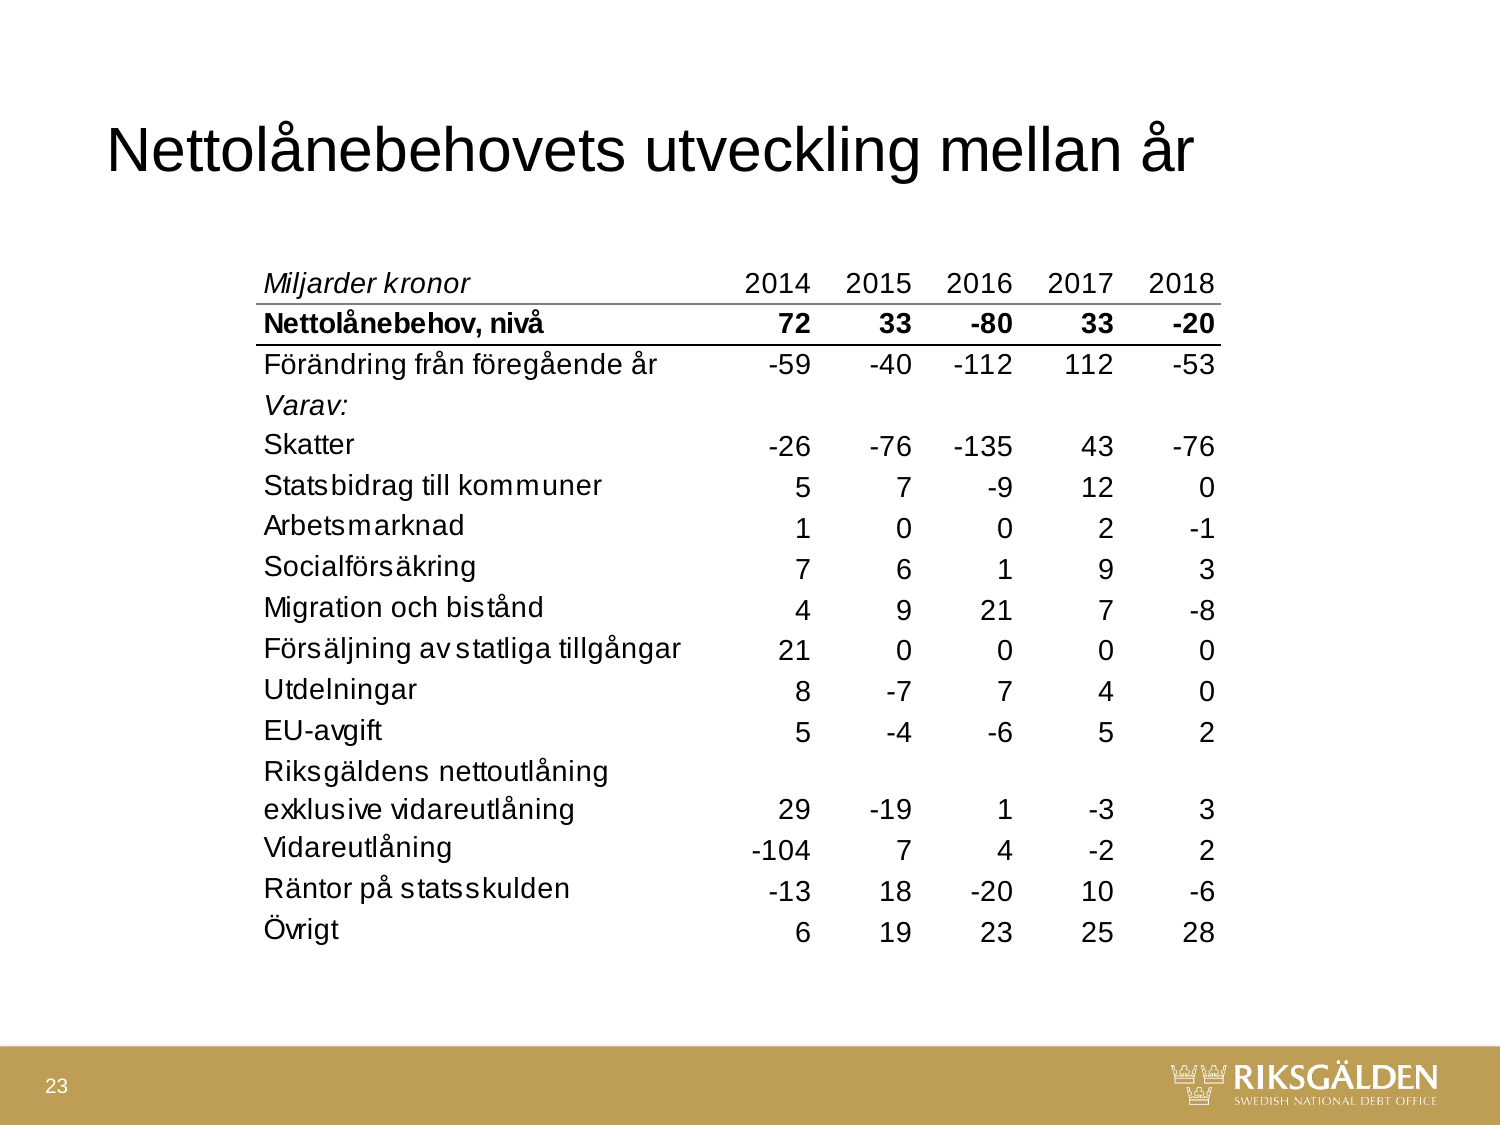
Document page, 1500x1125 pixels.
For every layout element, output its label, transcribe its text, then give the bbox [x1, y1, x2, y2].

picture [1171, 1060, 1437, 1105]
slide_number 23 [45, 1073, 93, 1098]
title Nettolånebehovets utveckling mellan år [106, 35, 1394, 184]
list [255, 261, 1224, 955]
